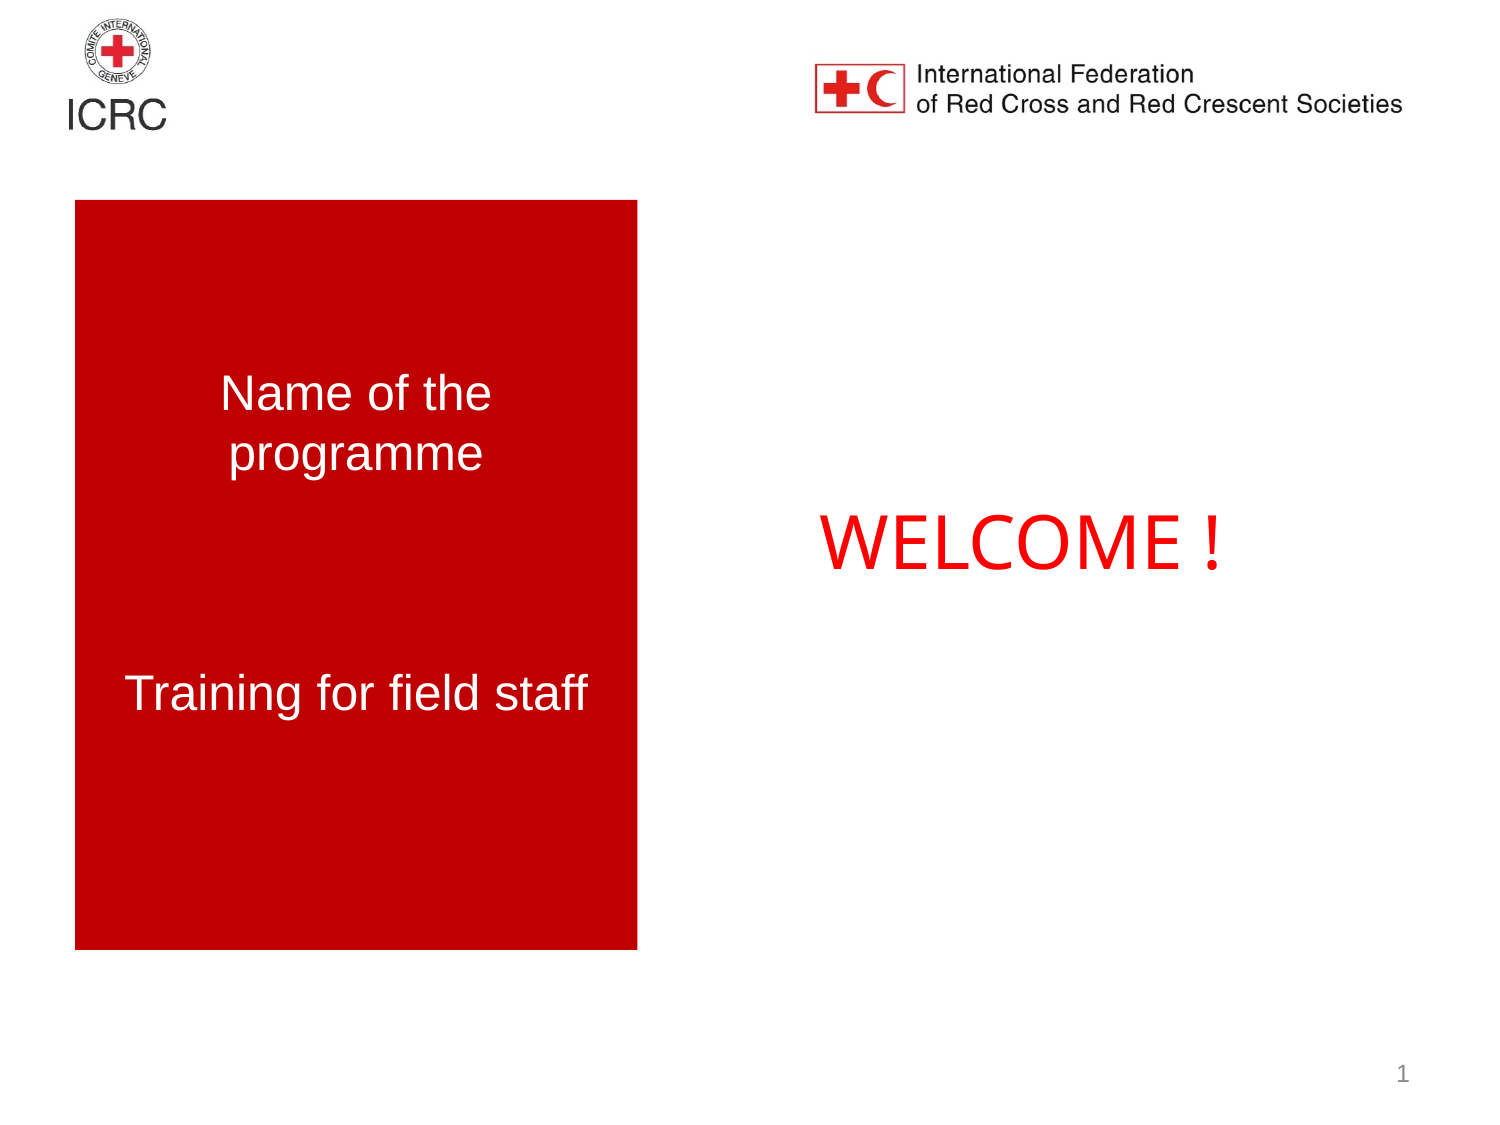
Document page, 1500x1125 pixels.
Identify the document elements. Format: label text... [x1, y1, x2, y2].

slide_number 1 [1074, 1042, 1425, 1103]
picture [64, 15, 169, 134]
picture [800, 42, 1413, 134]
text_box Name of the programme Training for field staff [75, 199, 638, 950]
text_box WELCOME ! [762, 487, 1300, 593]
